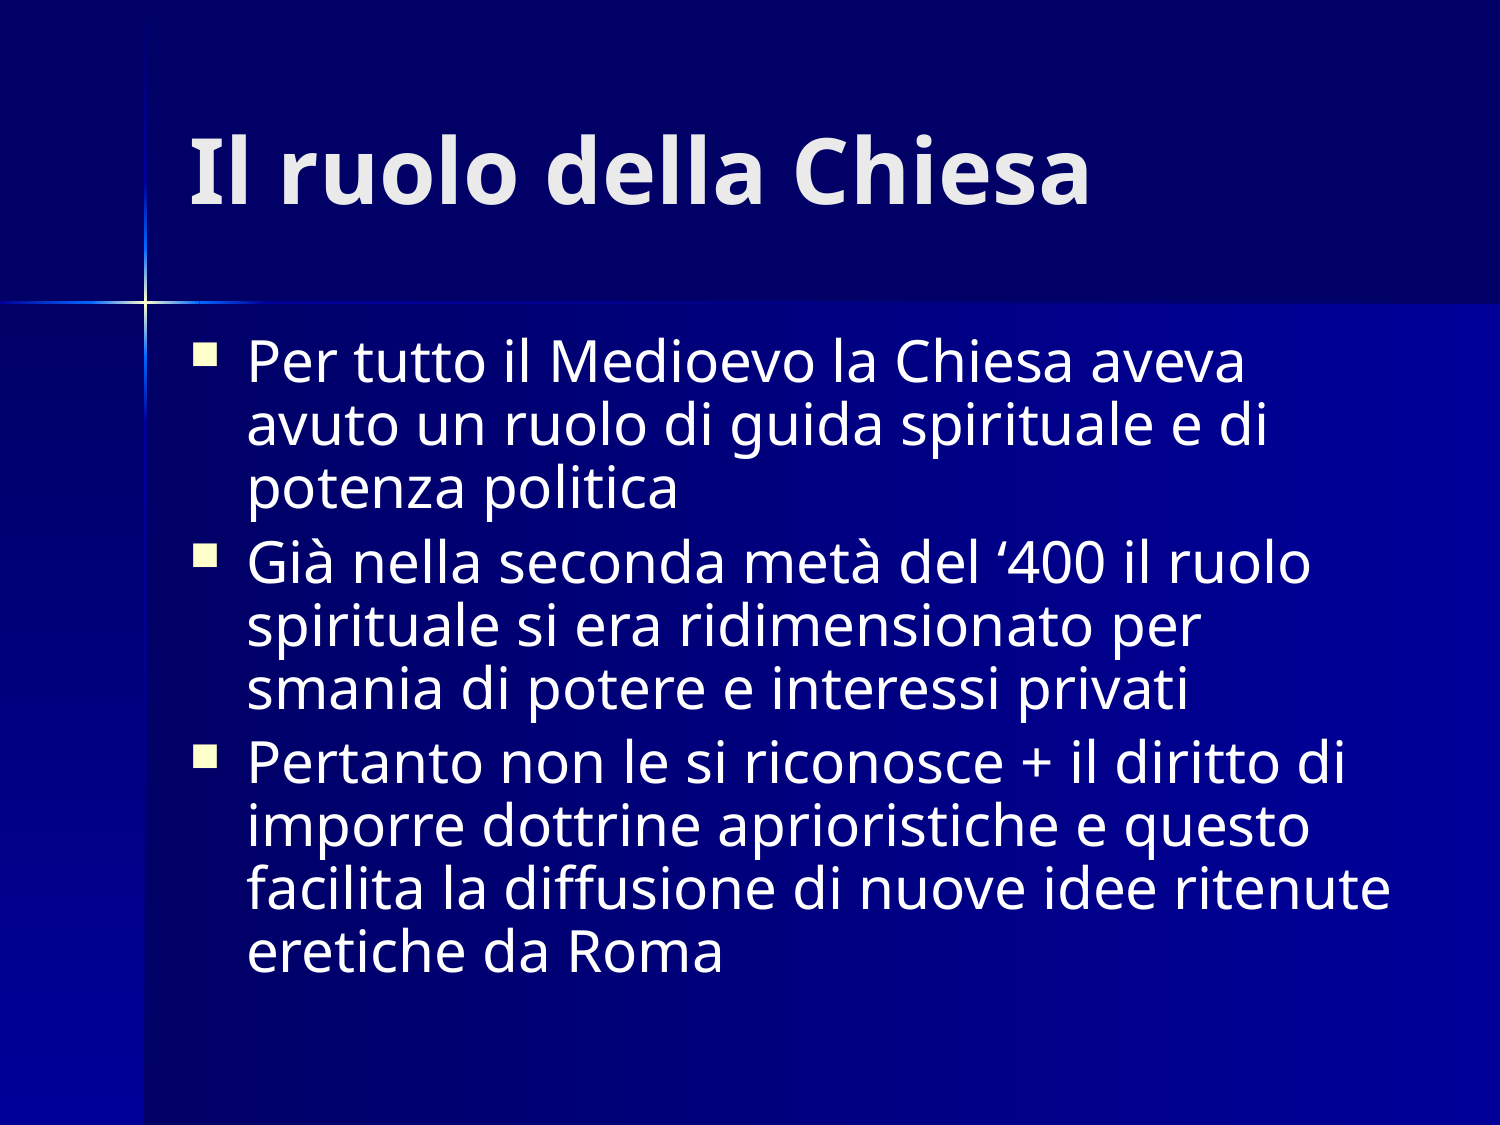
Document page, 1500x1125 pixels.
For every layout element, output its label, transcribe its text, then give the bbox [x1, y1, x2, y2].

list Per tutto il Medioevo la Chiesa aveva avuto un ruolo di guida spirituale e di potenza politica Già nella seconda metà del ‘400 il ruolo spirituale si era ridimensionato per smania di potere e interessi privati Pertanto non le si riconosce + il diritto di imporre dottrine aprioristiche e questo facilita la diffusione di nuove idee ritenute eretiche da Roma [174, 324, 1413, 1001]
title Il ruolo della Chiesa [174, 49, 1413, 286]
